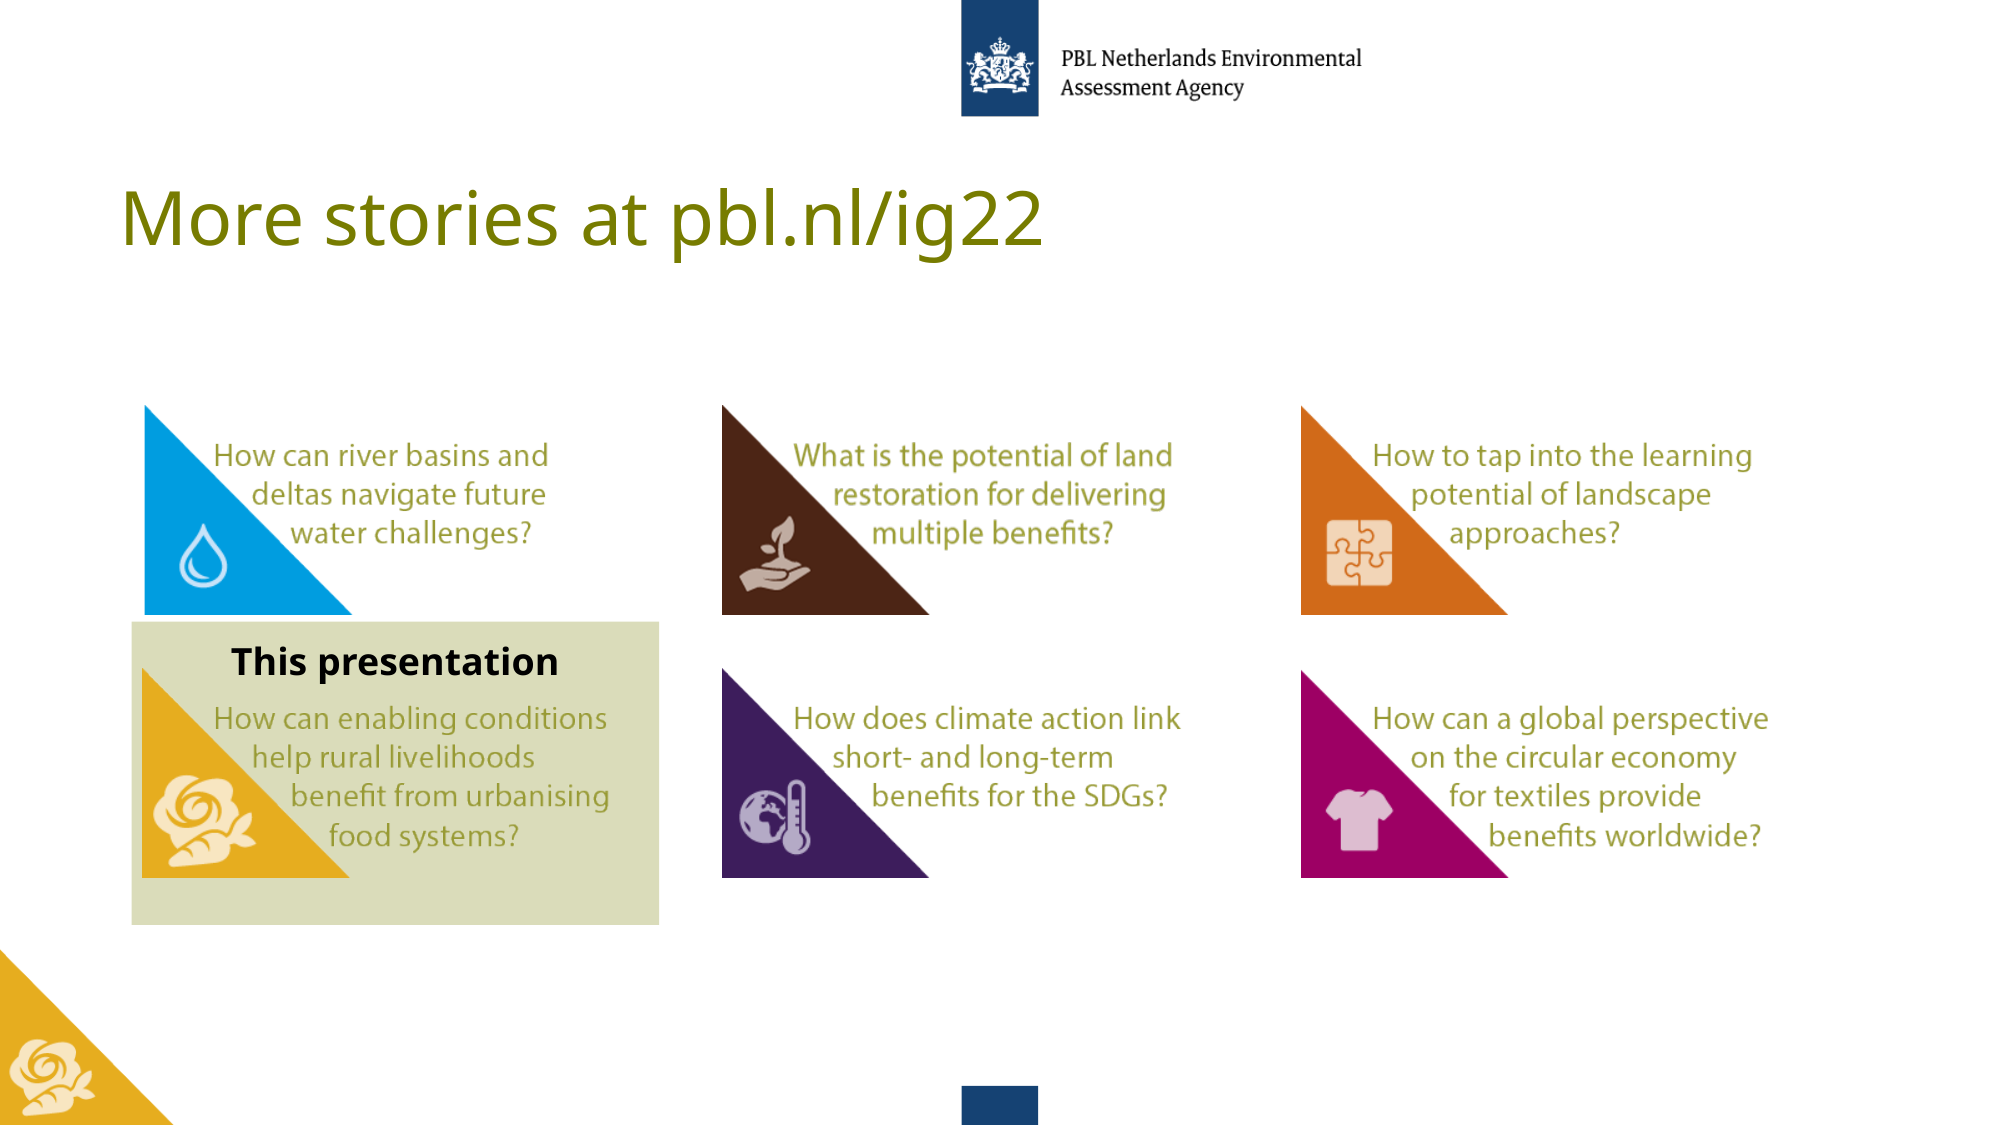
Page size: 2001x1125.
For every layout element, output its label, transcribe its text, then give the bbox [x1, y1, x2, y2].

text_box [131, 621, 660, 925]
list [142, 405, 648, 615]
picture [0, 0, 2000, 1125]
title More stories at pbl.nl/ig22 [104, 172, 1897, 329]
